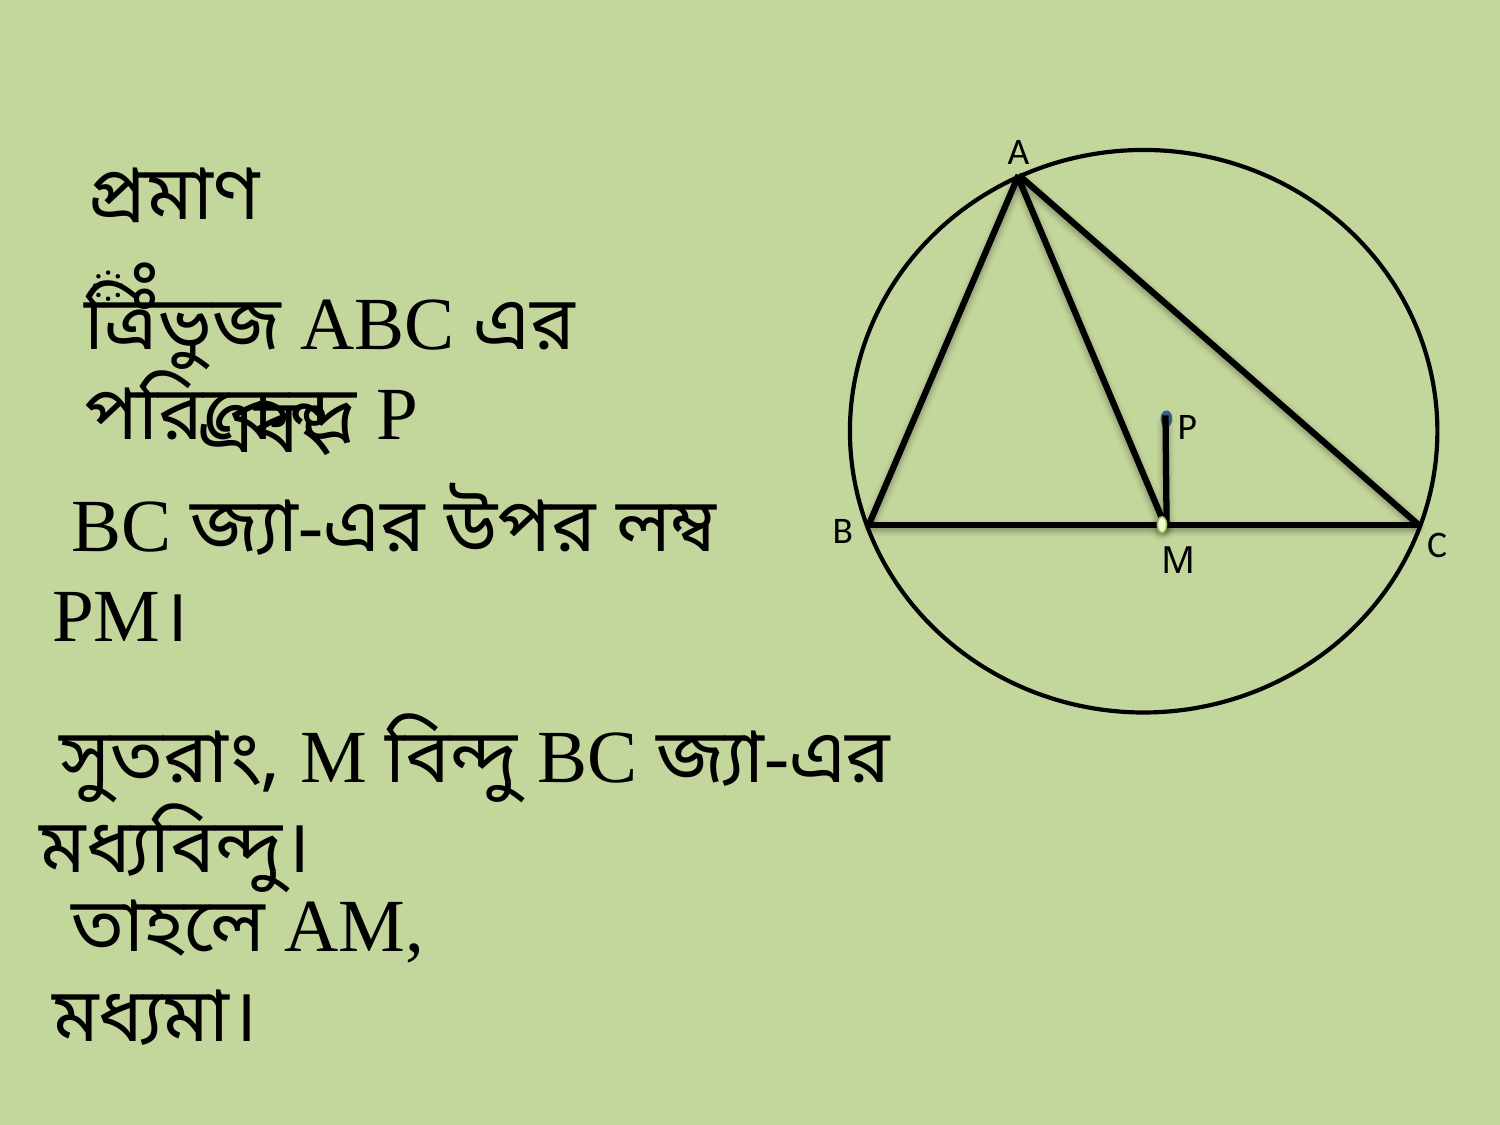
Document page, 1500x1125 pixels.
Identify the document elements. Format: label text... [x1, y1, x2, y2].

text_box C [1412, 512, 1463, 573]
text_box [868, 535, 1412, 715]
text_box ত্রিভুজ ABC এর পরিকেন্দ্র P [69, 266, 800, 462]
text_box সুতরাং, M বিন্দু BC জ্যা-এর মধ্যবিন্দু। [24, 700, 1000, 896]
text_box BC জ্যা-এর উপর লম্ব PM। [37, 468, 775, 664]
text_box এবং [182, 370, 347, 475]
text_box তাহলে AM, মধ্যমা। [37, 868, 588, 1064]
text_box A [992, 119, 1045, 173]
text_box [1045, 147, 1266, 173]
text_box প্রমাণঃ [75, 137, 275, 266]
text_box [1019, 174, 1419, 524]
text_box B [817, 498, 868, 559]
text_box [1018, 178, 1167, 529]
text_box M [1146, 536, 1211, 589]
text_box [868, 174, 1019, 524]
text_box [1423, 337, 1440, 512]
text_box [847, 341, 863, 498]
